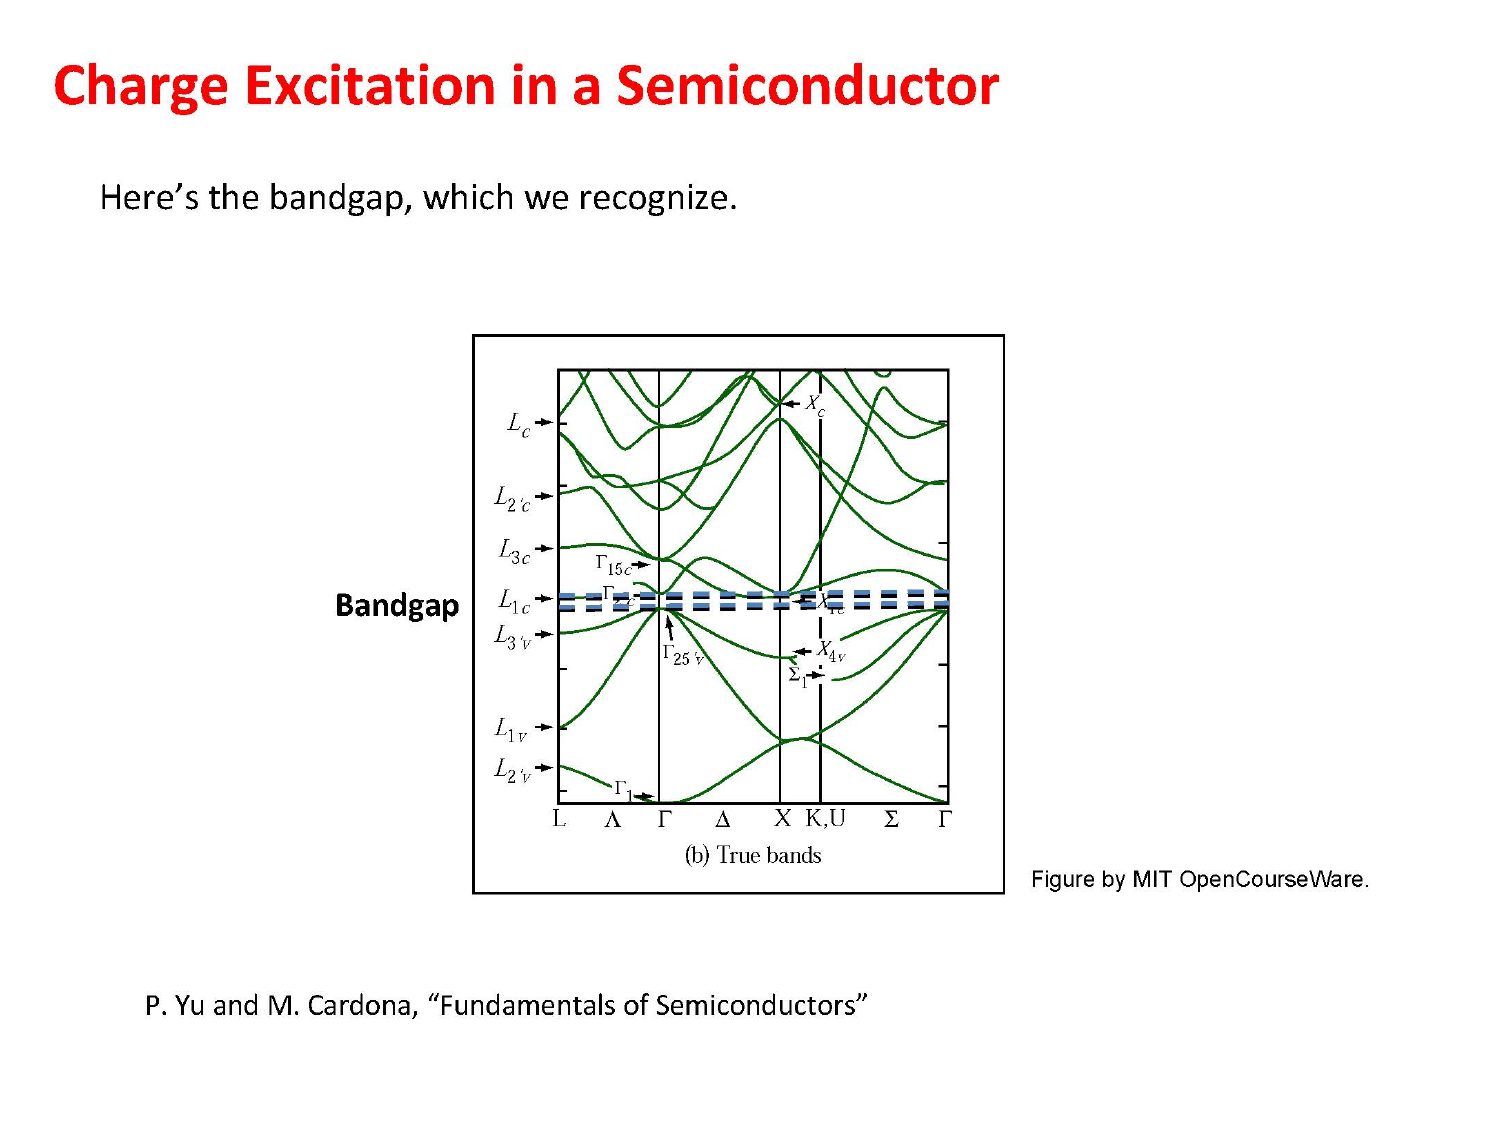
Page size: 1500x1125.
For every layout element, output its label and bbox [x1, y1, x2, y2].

list [29, 30, 1405, 1062]
